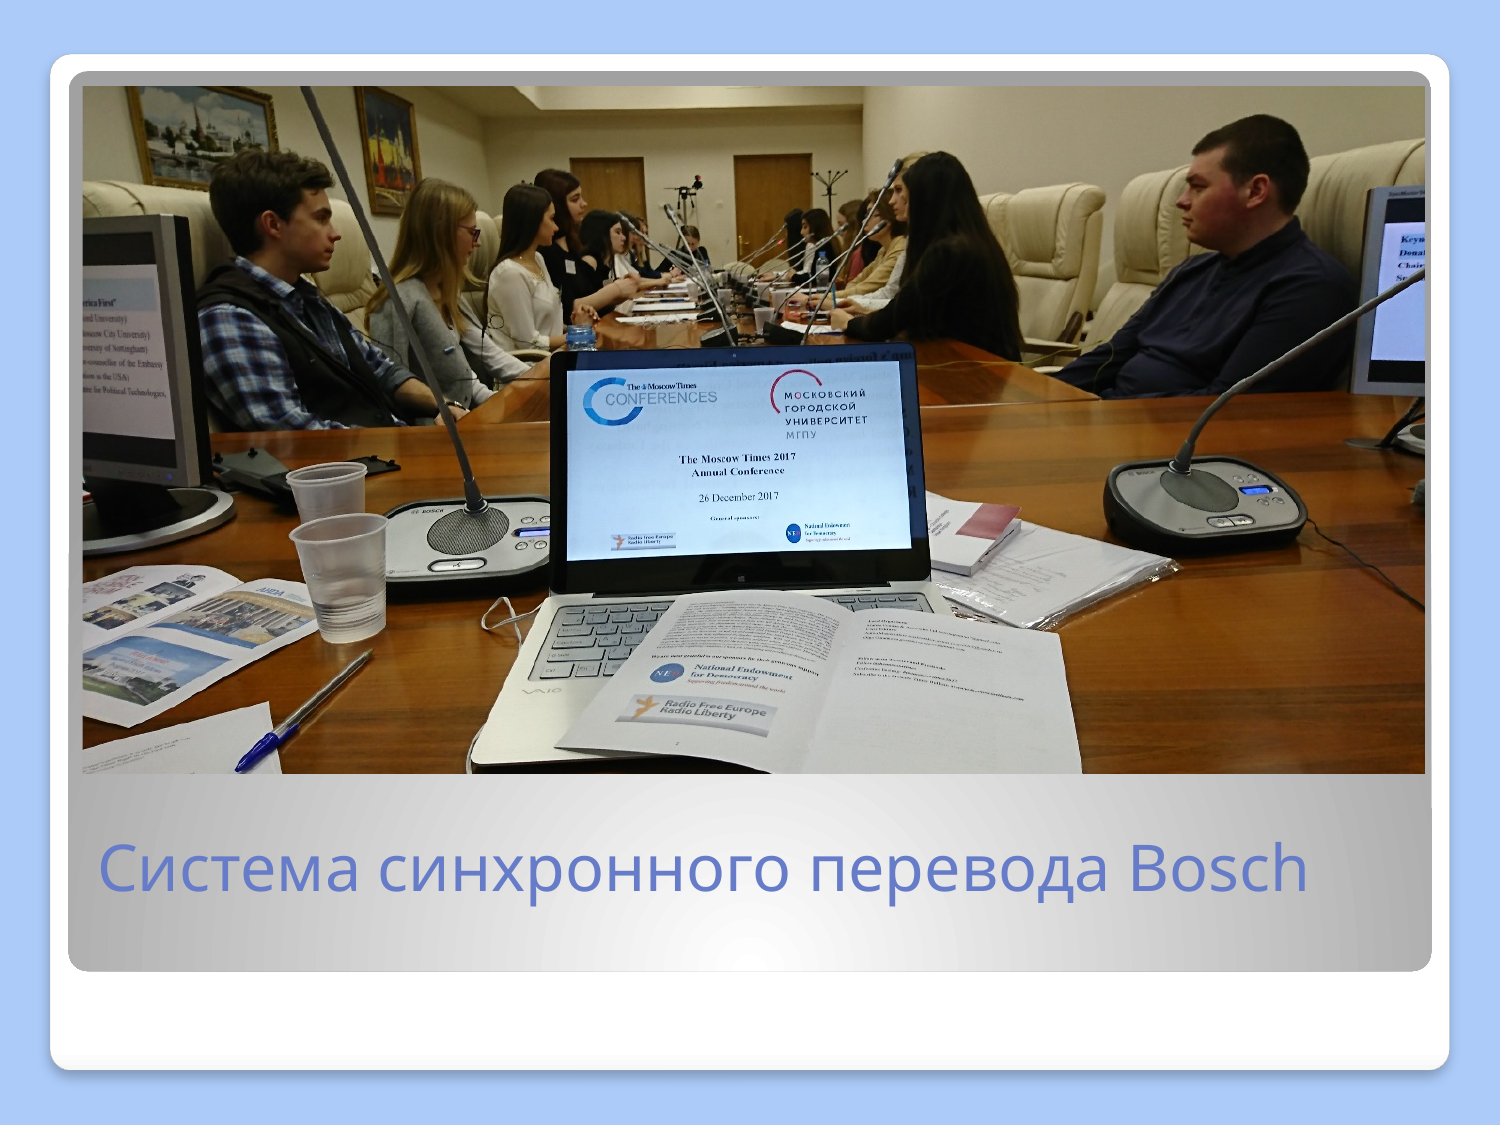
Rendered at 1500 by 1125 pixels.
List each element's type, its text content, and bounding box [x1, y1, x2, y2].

title Система синхронного перевода Bosch [82, 817, 1425, 990]
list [82, 86, 1425, 774]
